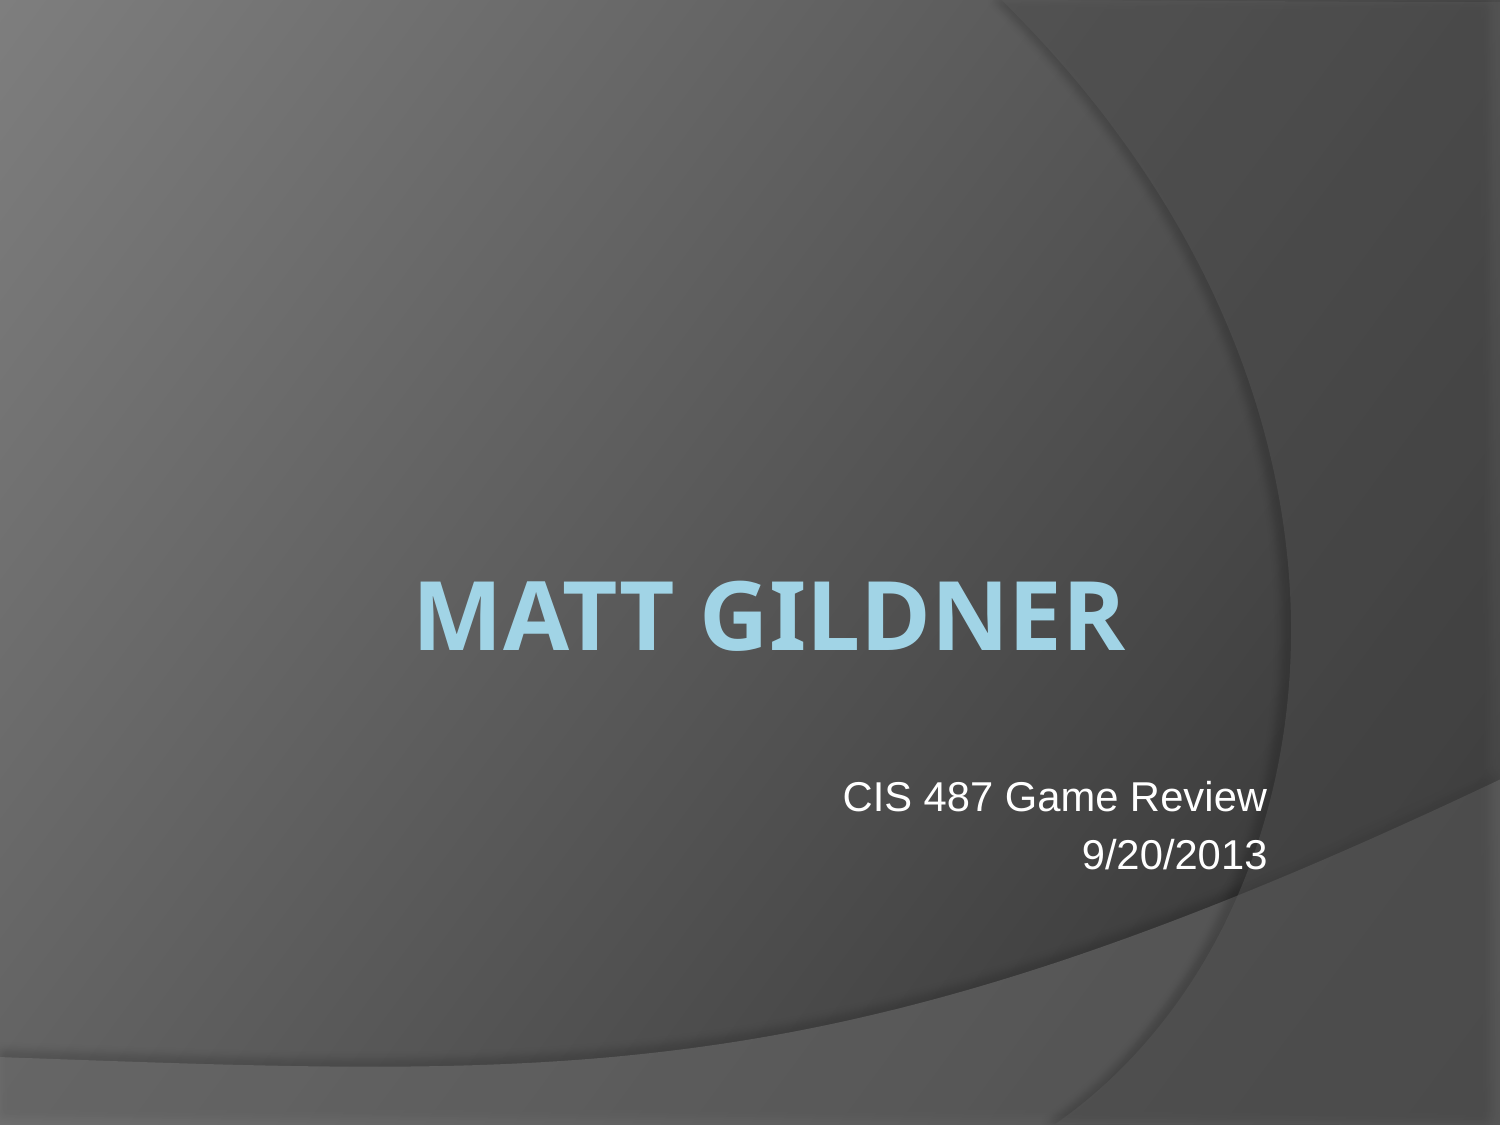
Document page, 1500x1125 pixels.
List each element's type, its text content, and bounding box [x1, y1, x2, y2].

subtitle CIS 487 Game Review 9/20/2013 [225, 590, 1275, 879]
title Matt Gildner [70, 547, 1134, 925]
